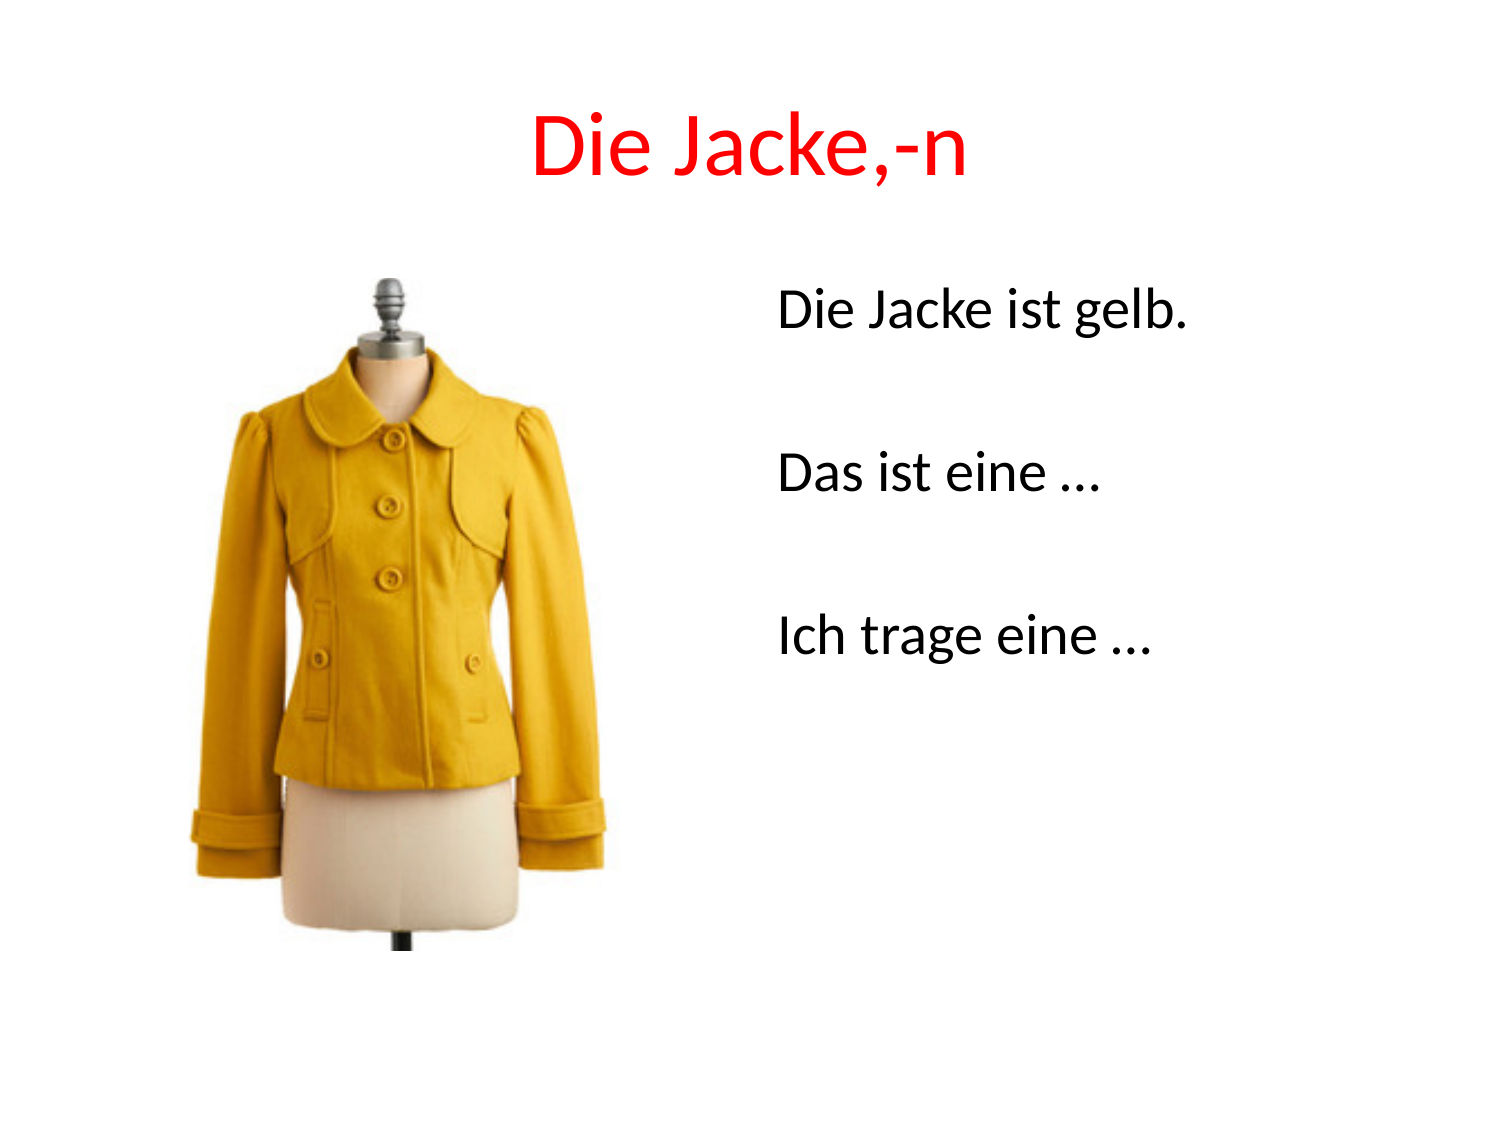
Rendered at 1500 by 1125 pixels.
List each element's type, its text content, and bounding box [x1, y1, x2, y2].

title Die Jacke,-n [75, 45, 1425, 233]
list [64, 278, 737, 951]
list Die Jacke ist gelb. Das ist eine … Ich trage eine … [762, 262, 1425, 1005]
